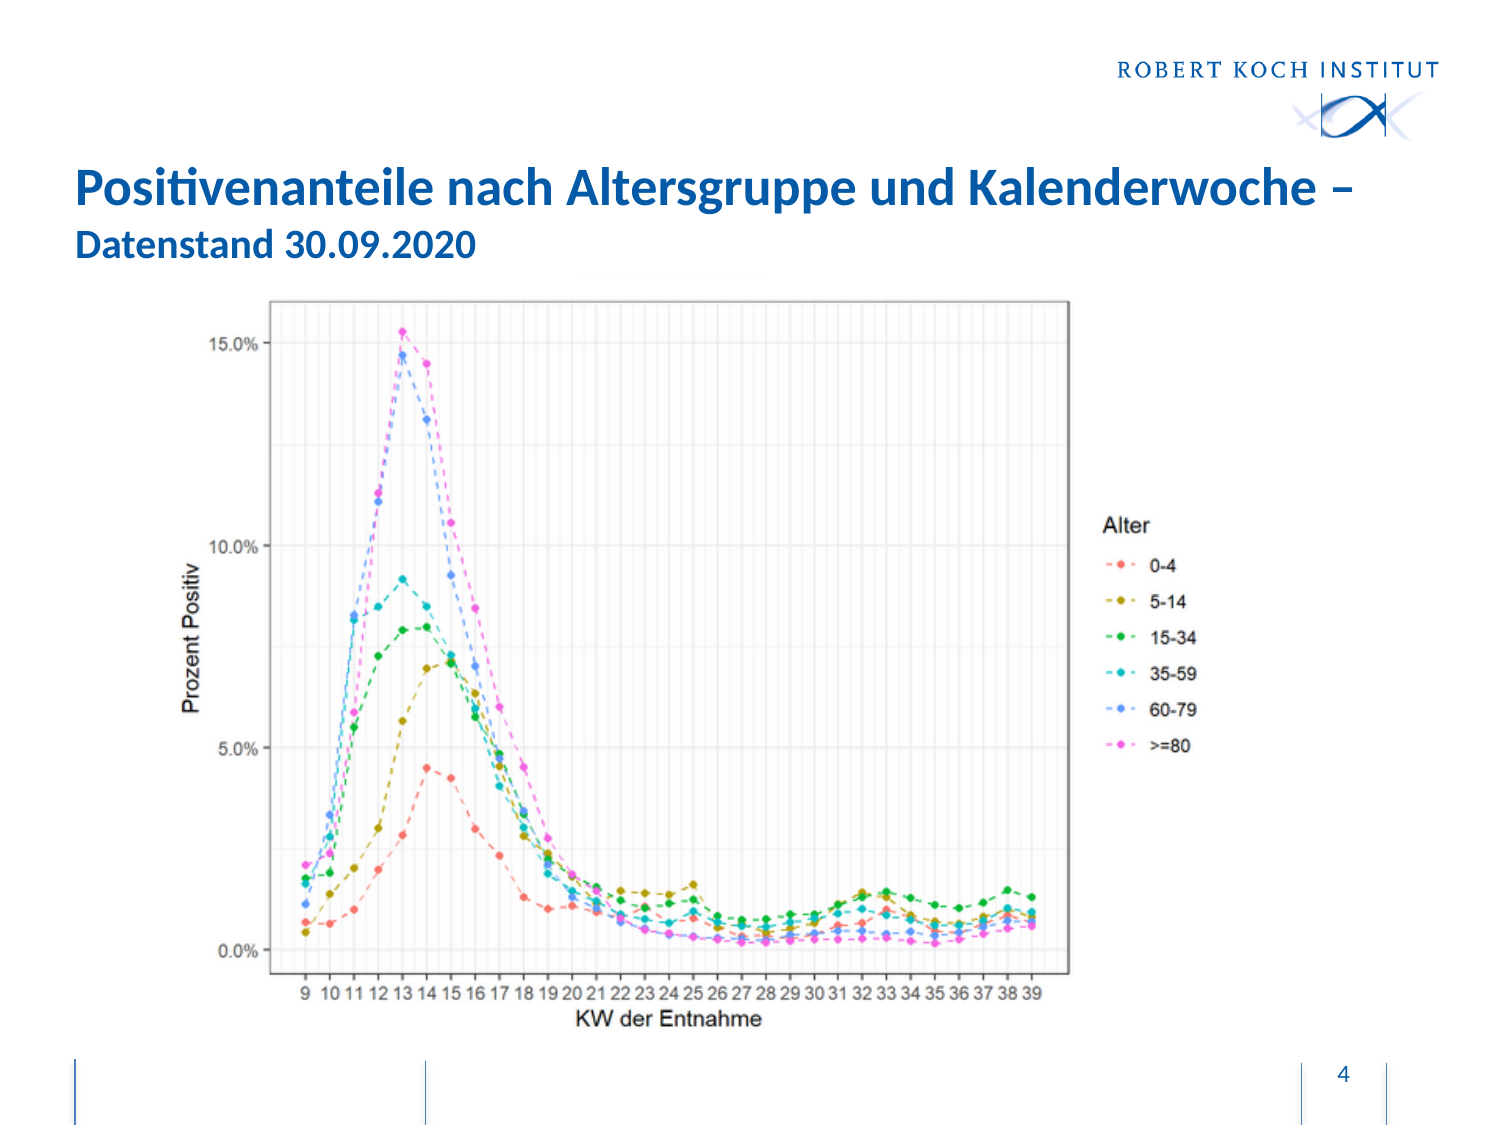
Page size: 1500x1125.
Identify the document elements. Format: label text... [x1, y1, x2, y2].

picture [1109, 53, 1447, 152]
slide_number 4 [1302, 1042, 1385, 1103]
title Positivenanteile nach Altersgruppe und Kalenderwoche – Datenstand 30.09.2020 [75, 137, 1385, 281]
picture [111, 278, 1258, 1047]
